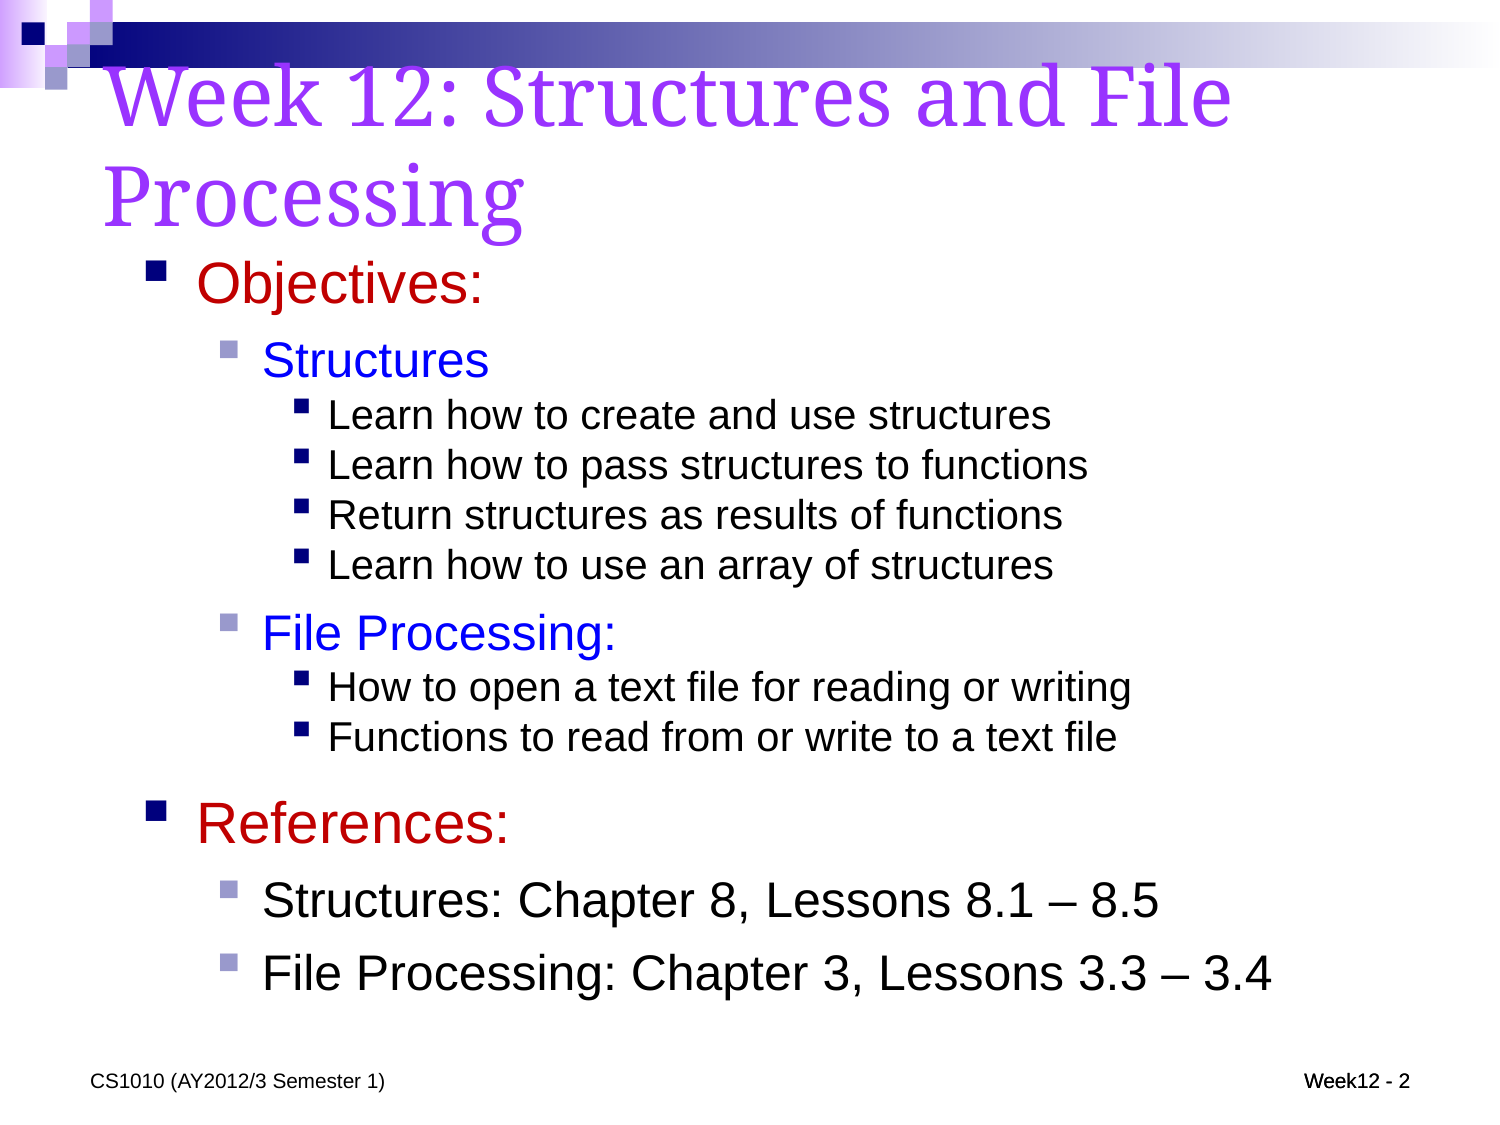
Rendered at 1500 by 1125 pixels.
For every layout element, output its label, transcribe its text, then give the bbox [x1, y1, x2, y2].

footer CS1010 (AY2012/3 Semester 1) [75, 1025, 550, 1100]
title Week 12: Structures and File Processing [87, 62, 1463, 225]
list Objectives: Structures Learn how to create and use structures Learn how to pass structures to functions Return structures as results of functions Learn how to use an array of structures File Processing: How to open a text file for reading or writing Functions to read from or write to a text file References: Structures: Chapter 8, Lessons 8.1 – 8.5 File Processing: Chapter 3, Lessons 3.3 – 3.4 [124, 237, 1376, 1038]
slide_number Week12 - 2 [1074, 1025, 1425, 1100]
